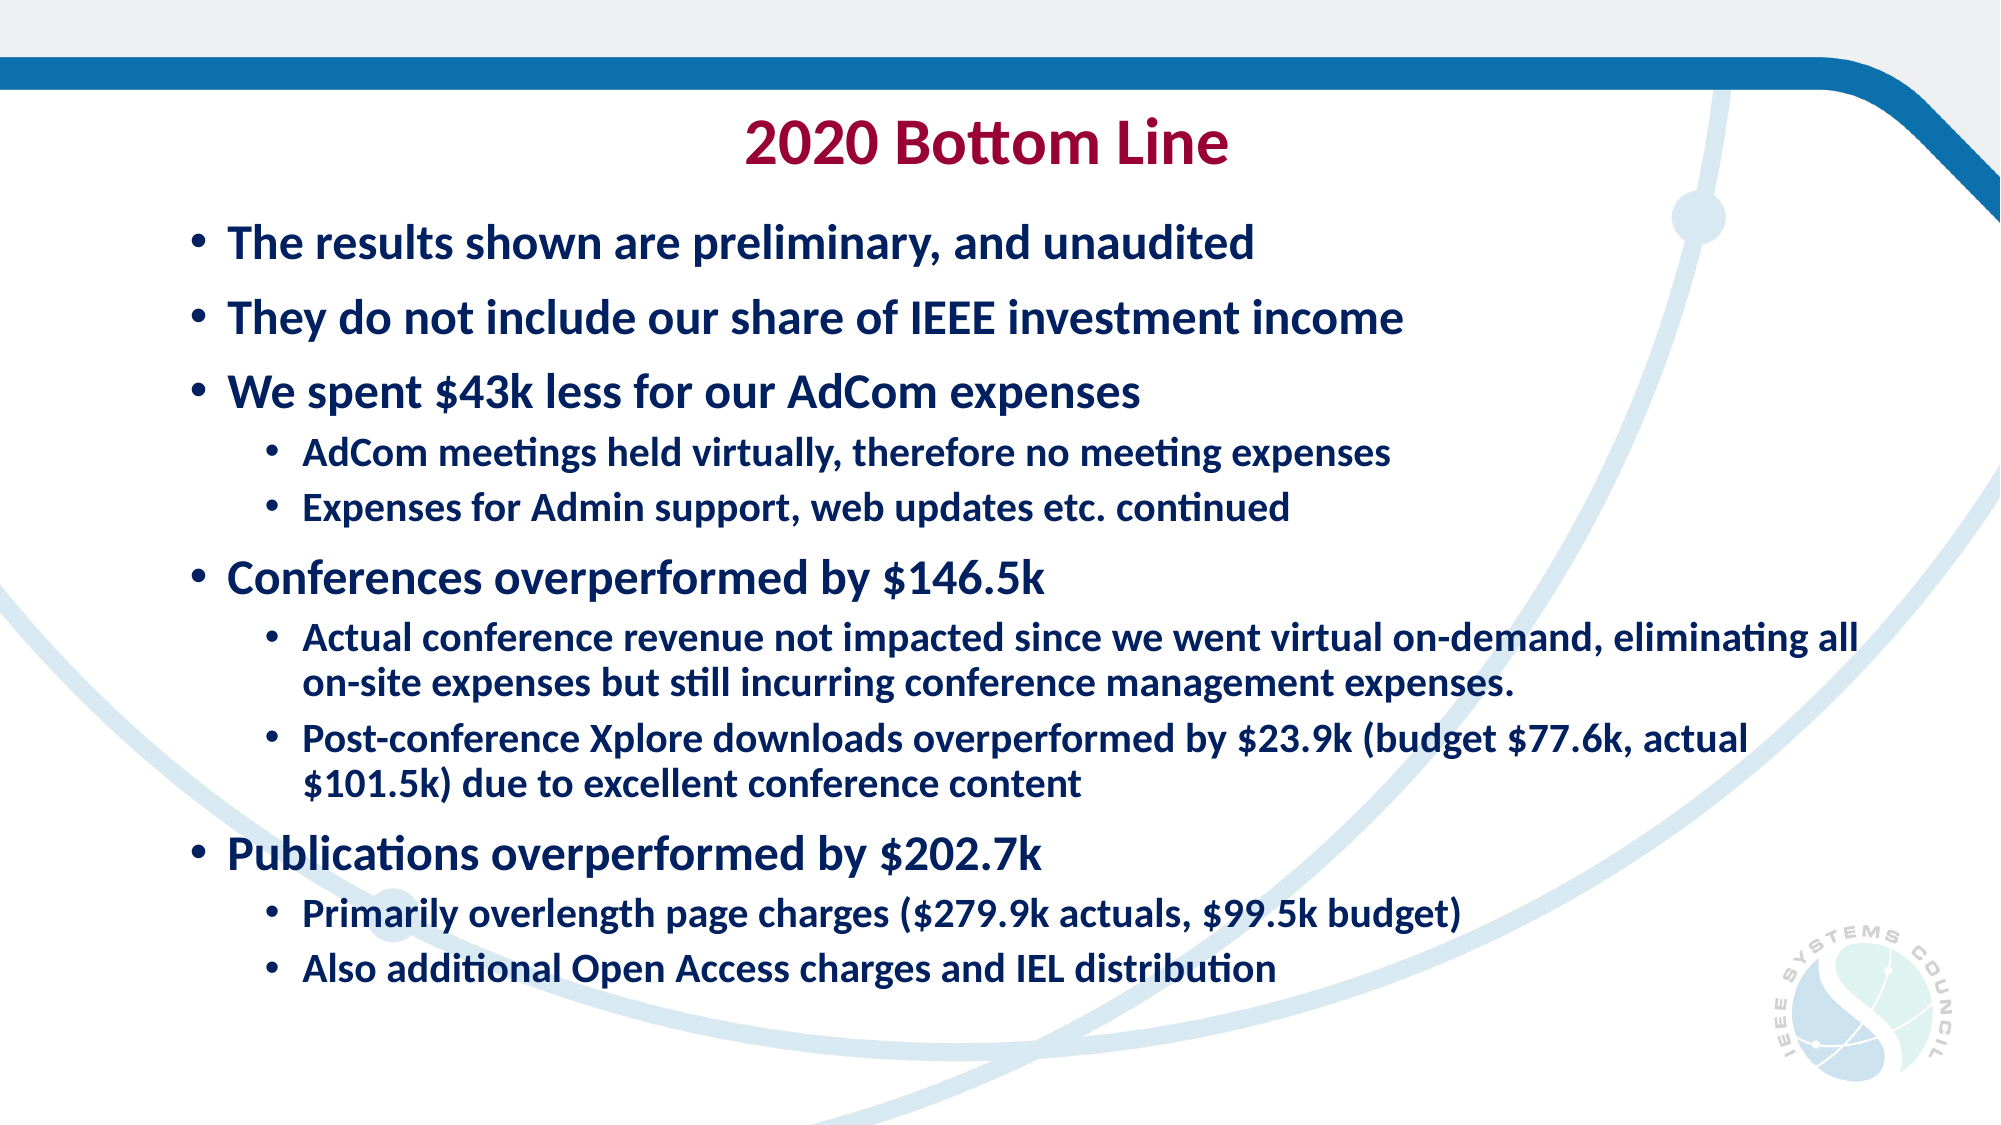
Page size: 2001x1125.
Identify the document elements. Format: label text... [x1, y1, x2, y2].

picture [0, 0, 2000, 1125]
list The results shown are preliminary, and unaudited They do not include our share of IEEE investment income We spent $43k less for our AdCom expenses AdCom meetings held virtually, therefore no meeting expenses Expenses for Admin support, web updates etc. continued Conferences overperformed by $146.5k Actual conference revenue not impacted since we went virtual on-demand, eliminating all on-site expenses but still incurring conference management expenses. Post-conference Xplore downloads overperformed by $23.9k (budget $77.6k, actual $101.5k) due to excellent conference content Publications overperformed by $202.7k Primarily overlength page charges ($279.9k actuals, $99.5k budget) Also additional Open Access charges and IEL distribution [174, 208, 1900, 1047]
title 2020 Bottom Line [125, 99, 1850, 318]
